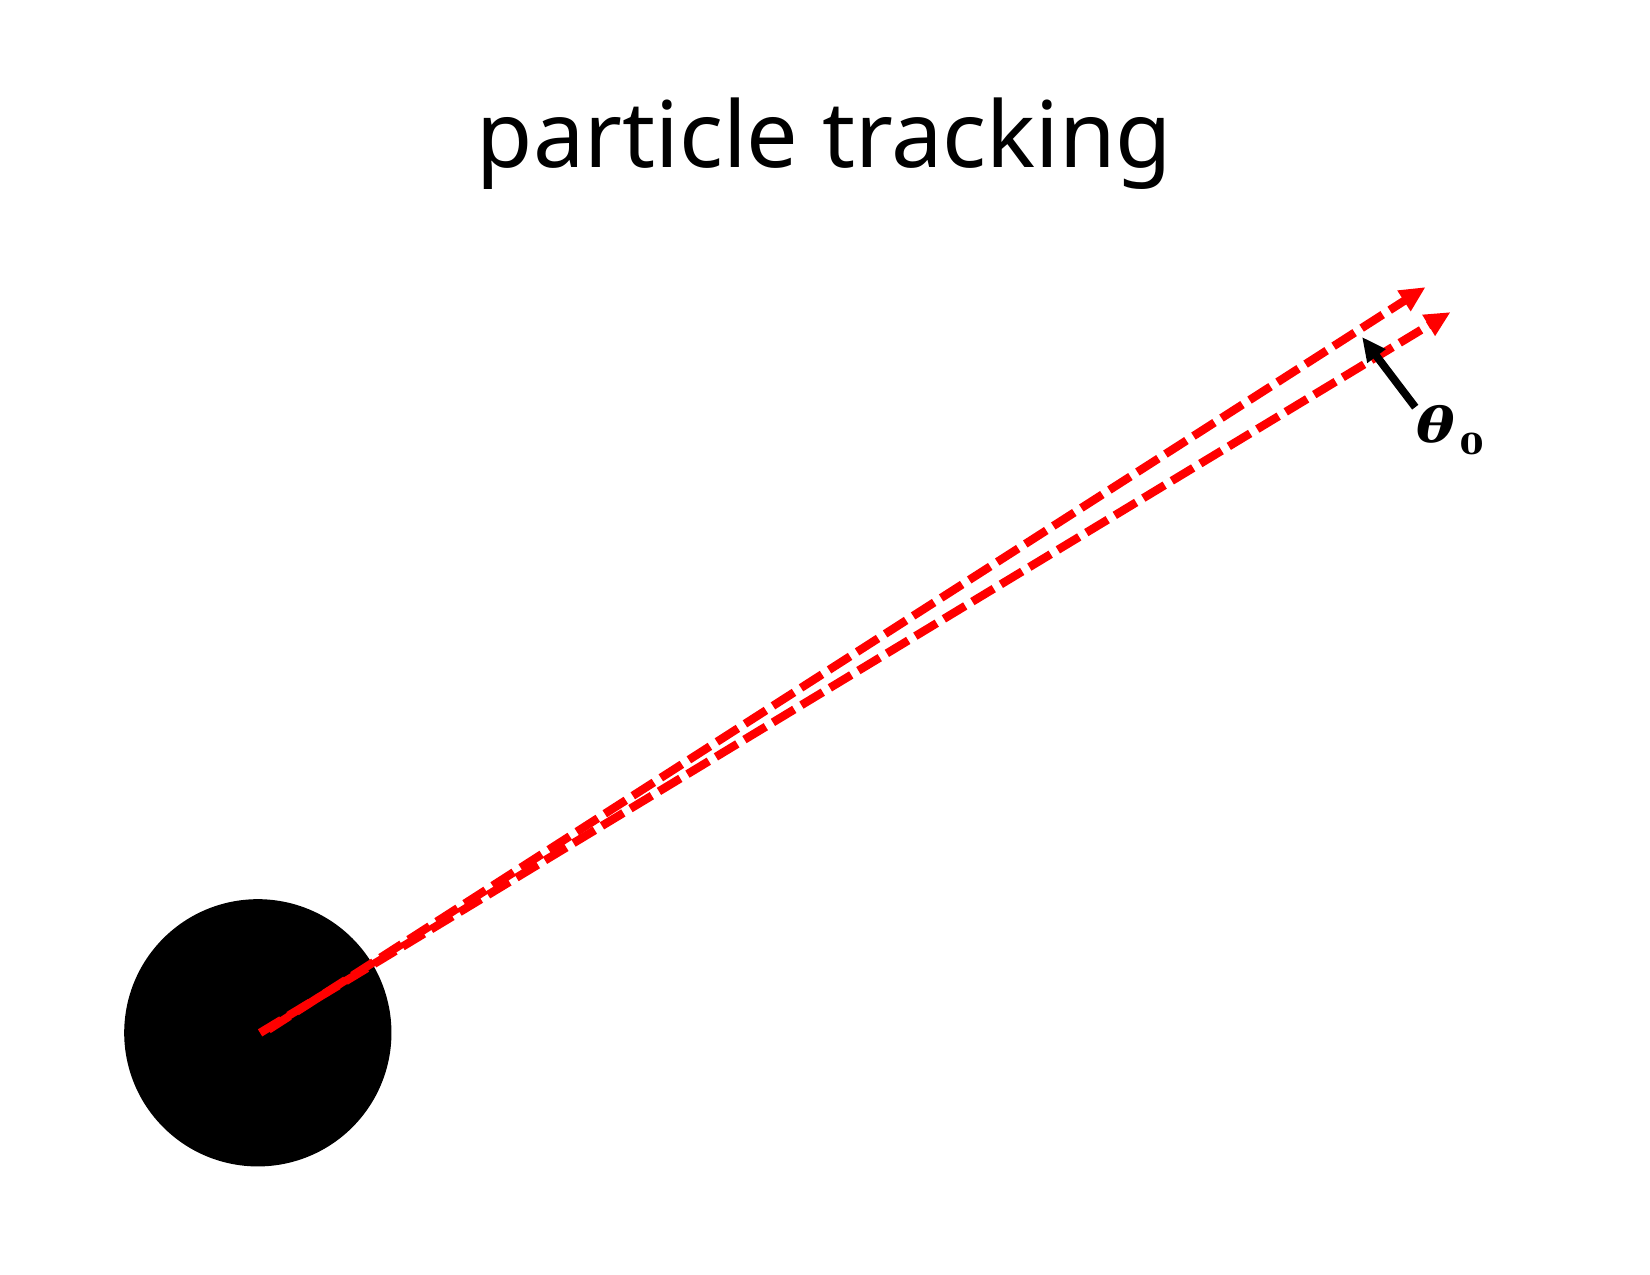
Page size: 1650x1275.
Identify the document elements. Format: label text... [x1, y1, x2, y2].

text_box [268, 287, 1426, 1030]
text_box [1428, 312, 1451, 1034]
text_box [1362, 337, 1416, 408]
title particle tracking [0, 50, 1650, 213]
text_box [124, 900, 391, 1166]
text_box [259, 312, 264, 1034]
